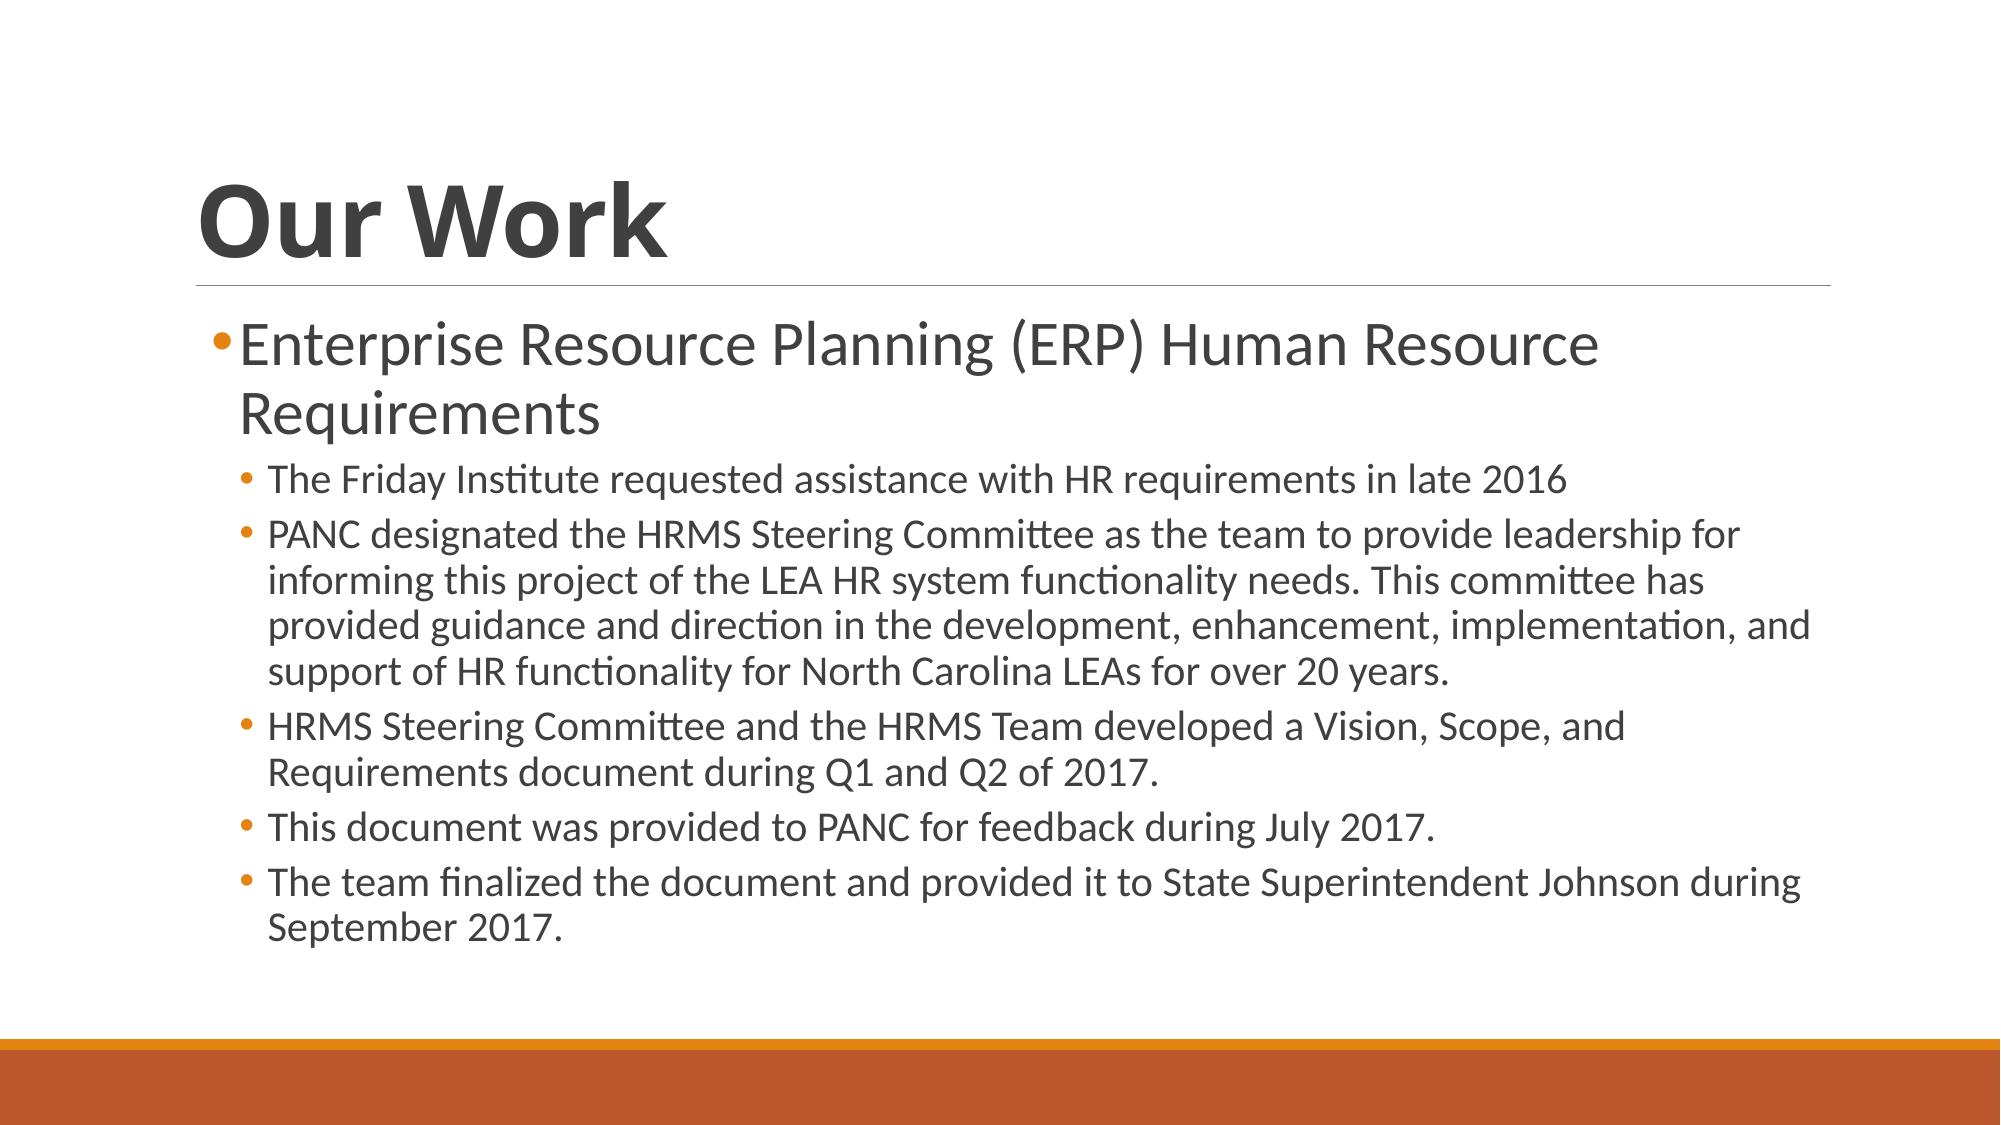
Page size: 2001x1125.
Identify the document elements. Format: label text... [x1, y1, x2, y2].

title Our Work [180, 47, 1830, 285]
list Enterprise Resource Planning (ERP) Human Resource Requirements The Friday Institute requested assistance with HR requirements in late 2016 PANC designated the HRMS Steering Committee as the team to provide leadership for informing this project of the LEA HR system functionality needs. This committee has provided guidance and direction in the development, enhancement, implementation, and support of HR functionality for North Carolina LEAs for over 20 years. HRMS Steering Committee and the HRMS Team developed a Vision, Scope, and Requirements document during Q1 and Q2 of 2017. This document was provided to PANC for feedback during July 2017. The team finalized the document and provided it to State Superintendent Johnson during September 2017. [180, 302, 1830, 963]
